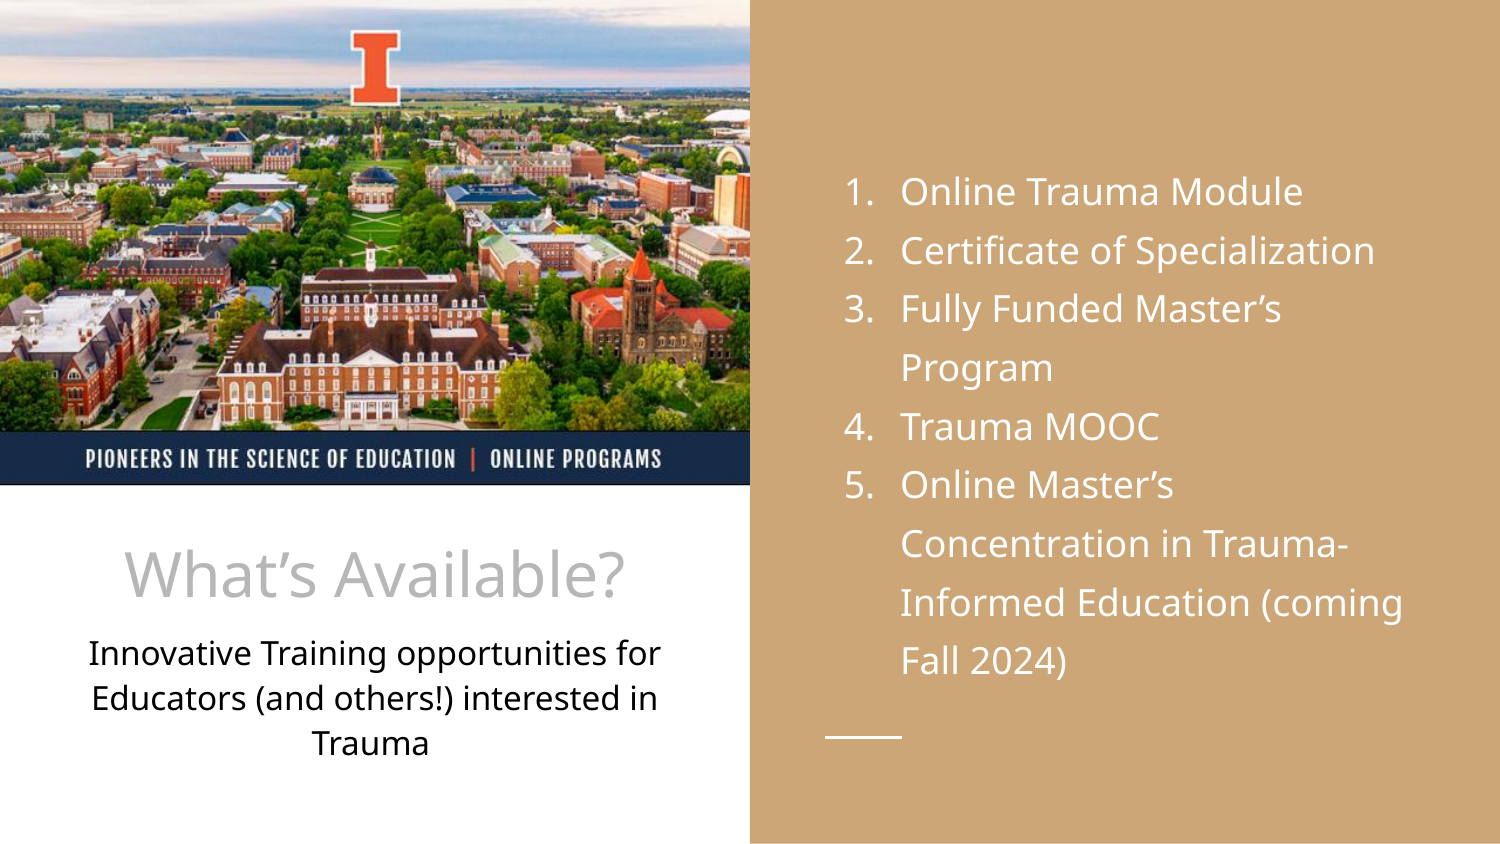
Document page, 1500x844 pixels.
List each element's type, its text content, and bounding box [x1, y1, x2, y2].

subtitle Innovative Training opportunities for Educators (and others!) interested in Trauma [43, 614, 708, 818]
title What’s Available? [43, 502, 708, 614]
picture [0, 0, 751, 494]
list Online Trauma Module Certificate of Specialization Fully Funded Master’s Program Trauma MOOC Online Master’s Concentration in Trauma-Informed Education (coming Fall 2024) [810, 118, 1440, 725]
